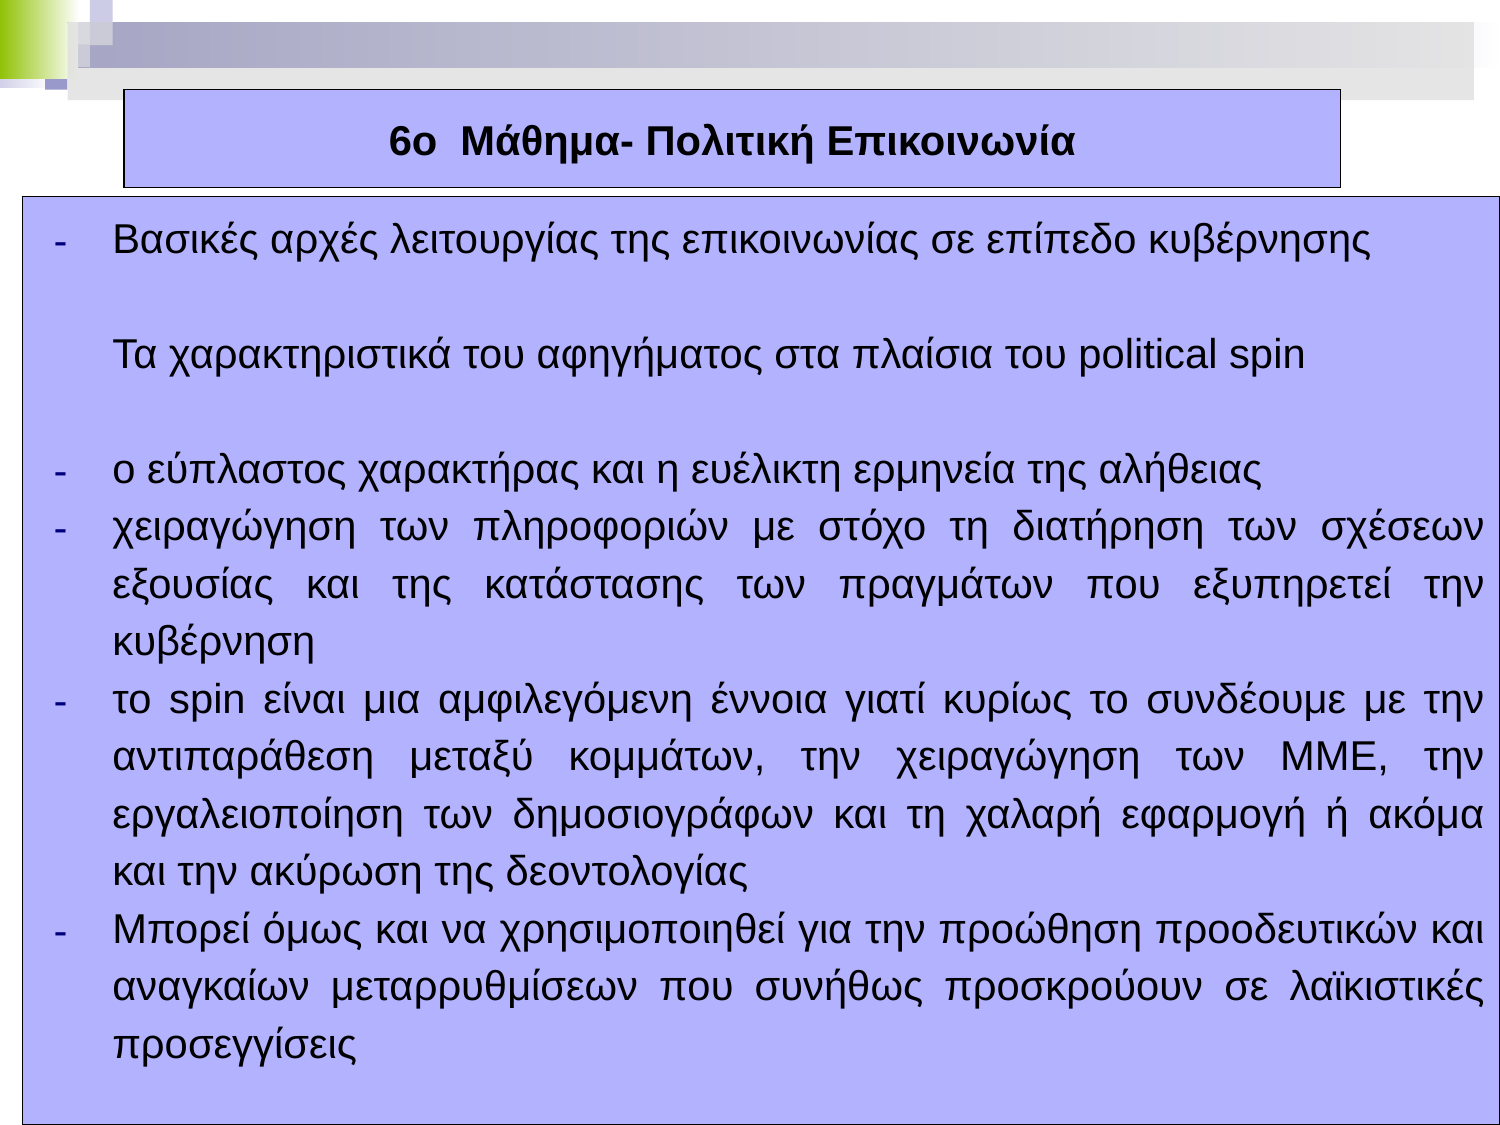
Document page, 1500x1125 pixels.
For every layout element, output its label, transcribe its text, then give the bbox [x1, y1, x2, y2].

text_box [0, 0, 1475, 101]
list Βασικές αρχές λειτουργίας της επικοινωνίας σε επίπεδο κυβέρνησης Τα χαρακτηριστικά του αφηγήματος στα πλαίσια του political spin ο εύπλαστος χαρακτήρας και η ευέλικτη ερμηνεία της αλήθειας χειραγώγηση των πληροφοριών με στόχο τη διατήρηση των σχέσεων εξουσίας και της κατάστασης των πραγμάτων που εξυπηρετεί την κυβέρνηση το spin είναι μια αμφιλεγόμενη έννοια γιατί κυρίως το συνδέουμε με την αντιπαράθεση μεταξύ κομμάτων, την χειραγώγηση των ΜΜΕ, την εργαλειοποίηση των δημοσιογράφων και τη χαλαρή εφαρμογή ή ακόμα και την ακύρωση της δεοντολογίας Μπορεί όμως και να χρησιμοποιηθεί για την προώθηση προοδευτικών και αναγκαίων μεταρρυθμίσεων που συνήθως προσκρούουν σε λαϊκιστικές προσεγγίσεις [22, 196, 1500, 1125]
title 6ο Μάθημα- Πολιτική Επικοινωνία [123, 110, 1341, 188]
